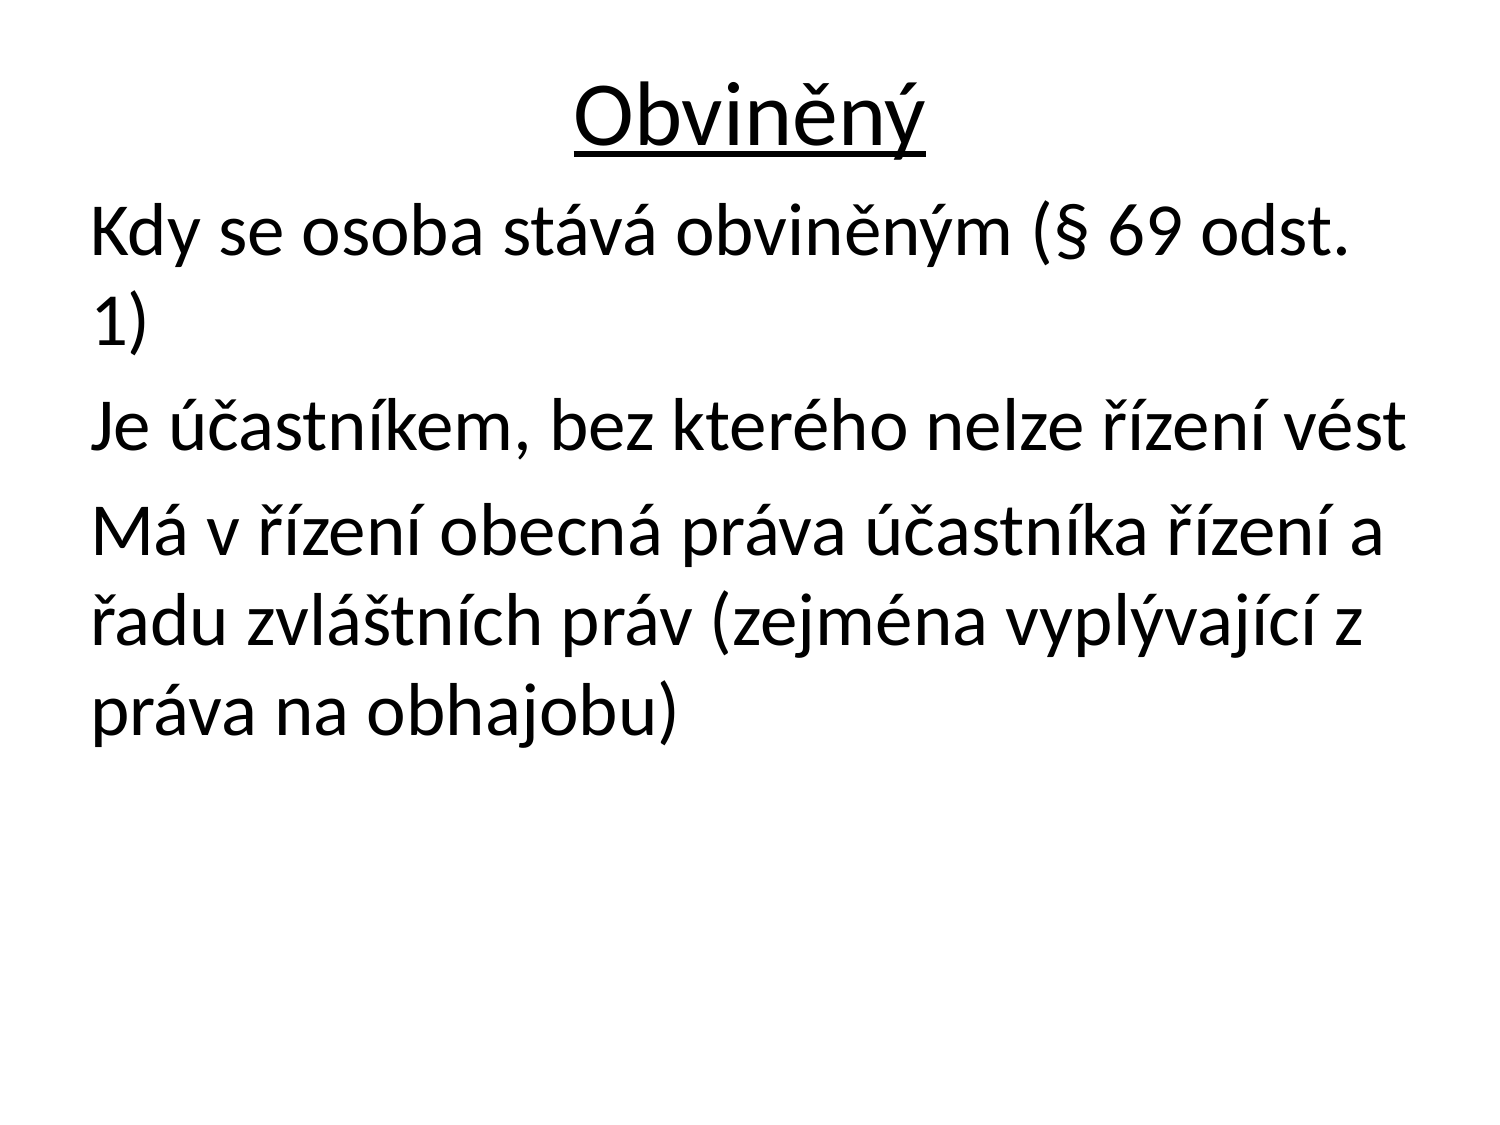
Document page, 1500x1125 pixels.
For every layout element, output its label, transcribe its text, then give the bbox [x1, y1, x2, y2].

list Kdy se osoba stává obviněným (§ 69 odst. 1) Je účastníkem, bez kterého nelze řízení vést Má v řízení obecná práva účastníka řízení a řadu zvláštních práv (zejména vyplývající z práva na obhajobu) [75, 172, 1425, 1118]
title Obviněný [75, 45, 1425, 172]
